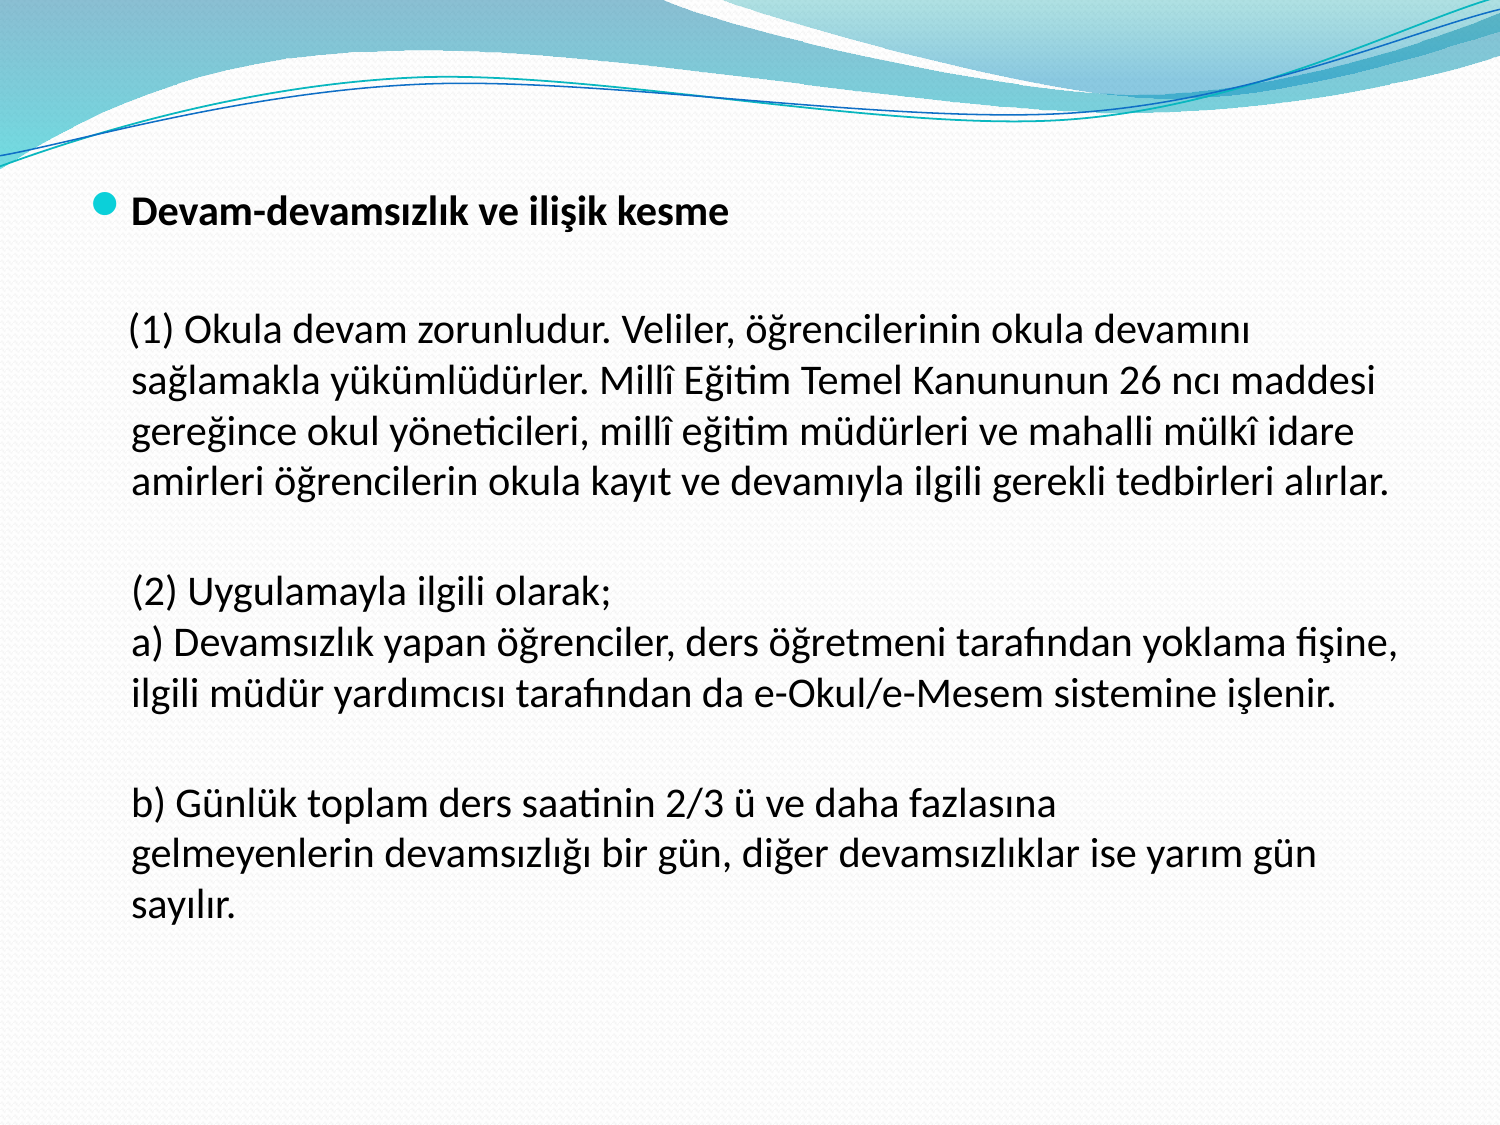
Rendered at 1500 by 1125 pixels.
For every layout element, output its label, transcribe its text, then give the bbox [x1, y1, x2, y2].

list Devam-devamsızlık ve ilişik kesme (1) Okula devam zorunludur. Veliler, öğrencilerinin okula devamını sağlamakla yükümlüdürler. Millî Eğitim Temel Kanununun 26 ncı maddesi gereğince okul yöneticileri, millî eğitim müdürleri ve mahalli mülkî idare amirleri öğrencilerin okula kayıt ve devamıyla ilgili gerekli tedbirleri alırlar. (2) Uygulamayla ilgili olarak; a) Devamsızlık yapan öğrenciler, ders öğretmeni tarafından yoklama fişine, ilgili müdür yardımcısı tarafından da e-Okul/e-Mesem sistemine işlenir. b) Günlük toplam ders saatinin 2/3 ü ve daha fazlasına gelmeyenlerin devamsızlığı bir gün, diğer devamsızlıklar ise yarım gün sayılır. [75, 175, 1425, 1038]
